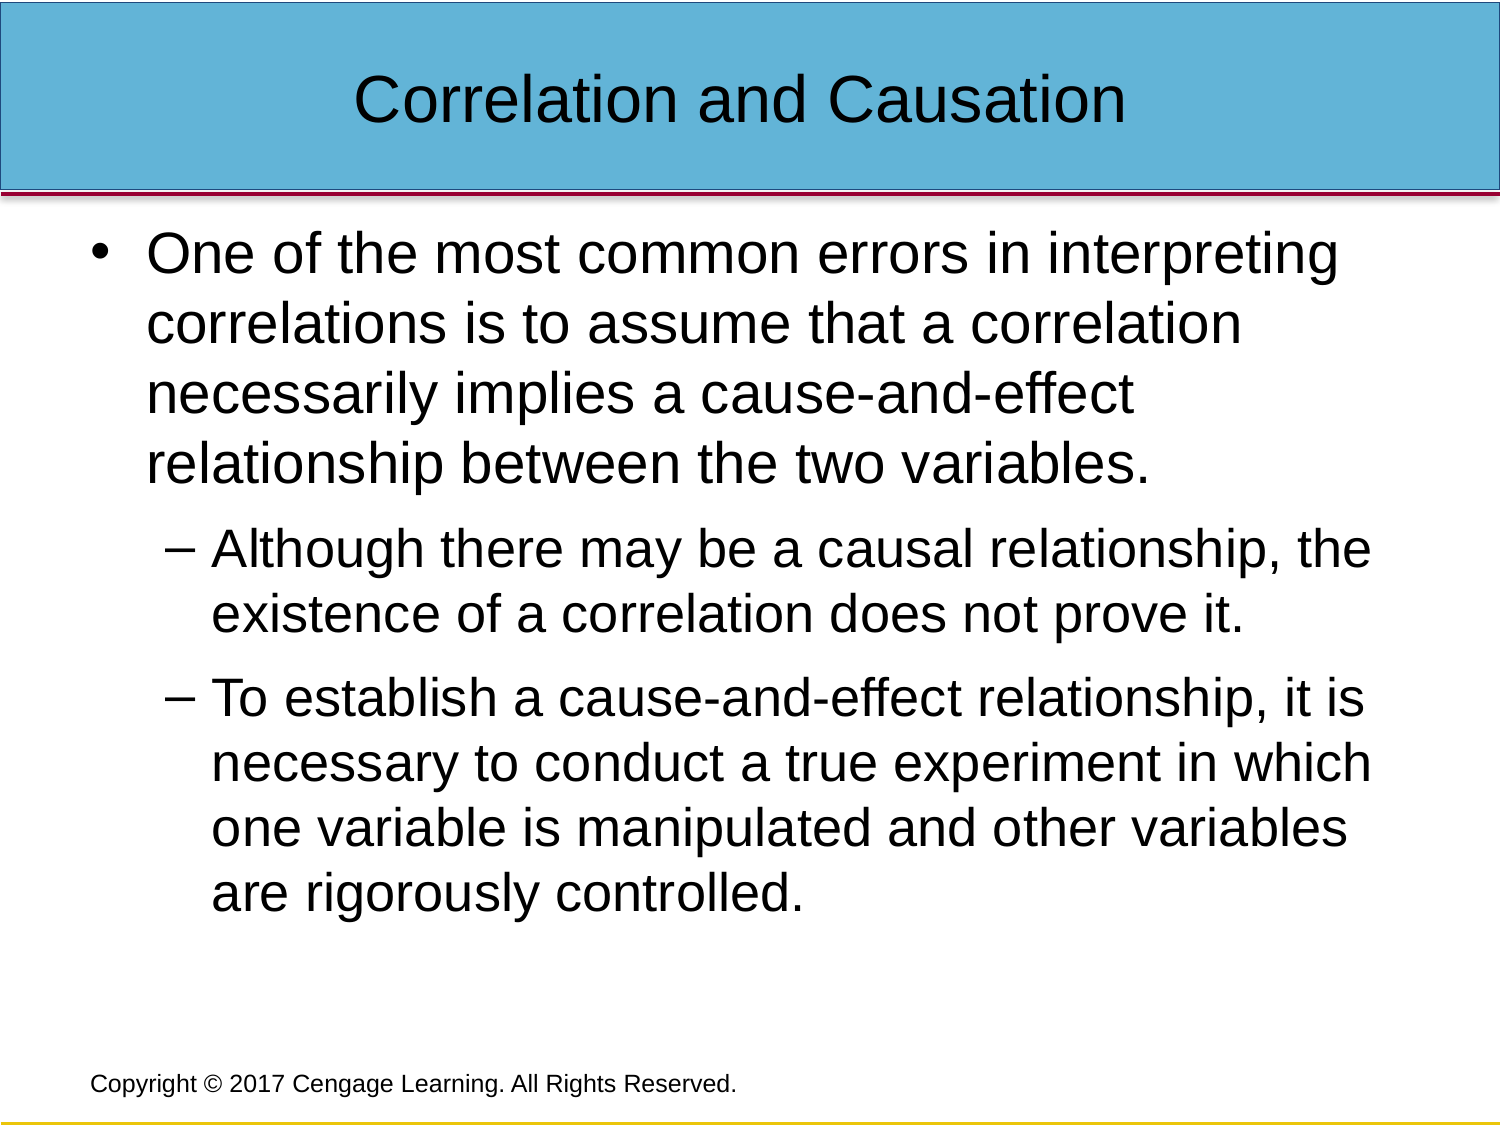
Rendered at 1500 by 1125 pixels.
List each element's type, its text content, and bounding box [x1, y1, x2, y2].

title Correlation and Causation [0, 2, 1500, 190]
list One of the most common errors in interpreting correlations is to assume that a correlation necessarily implies a cause-and-effect relationship between the two variables. Although there may be a causal relationship, the existence of a correlation does not prove it. To establish a cause-and-effect relationship, it is necessary to conduct a true experiment in which one variable is manipulated and other variables are rigorously controlled. [75, 207, 1425, 1025]
footer Copyright © 2017 Cengage Learning. All Rights Reserved. [75, 1052, 800, 1113]
